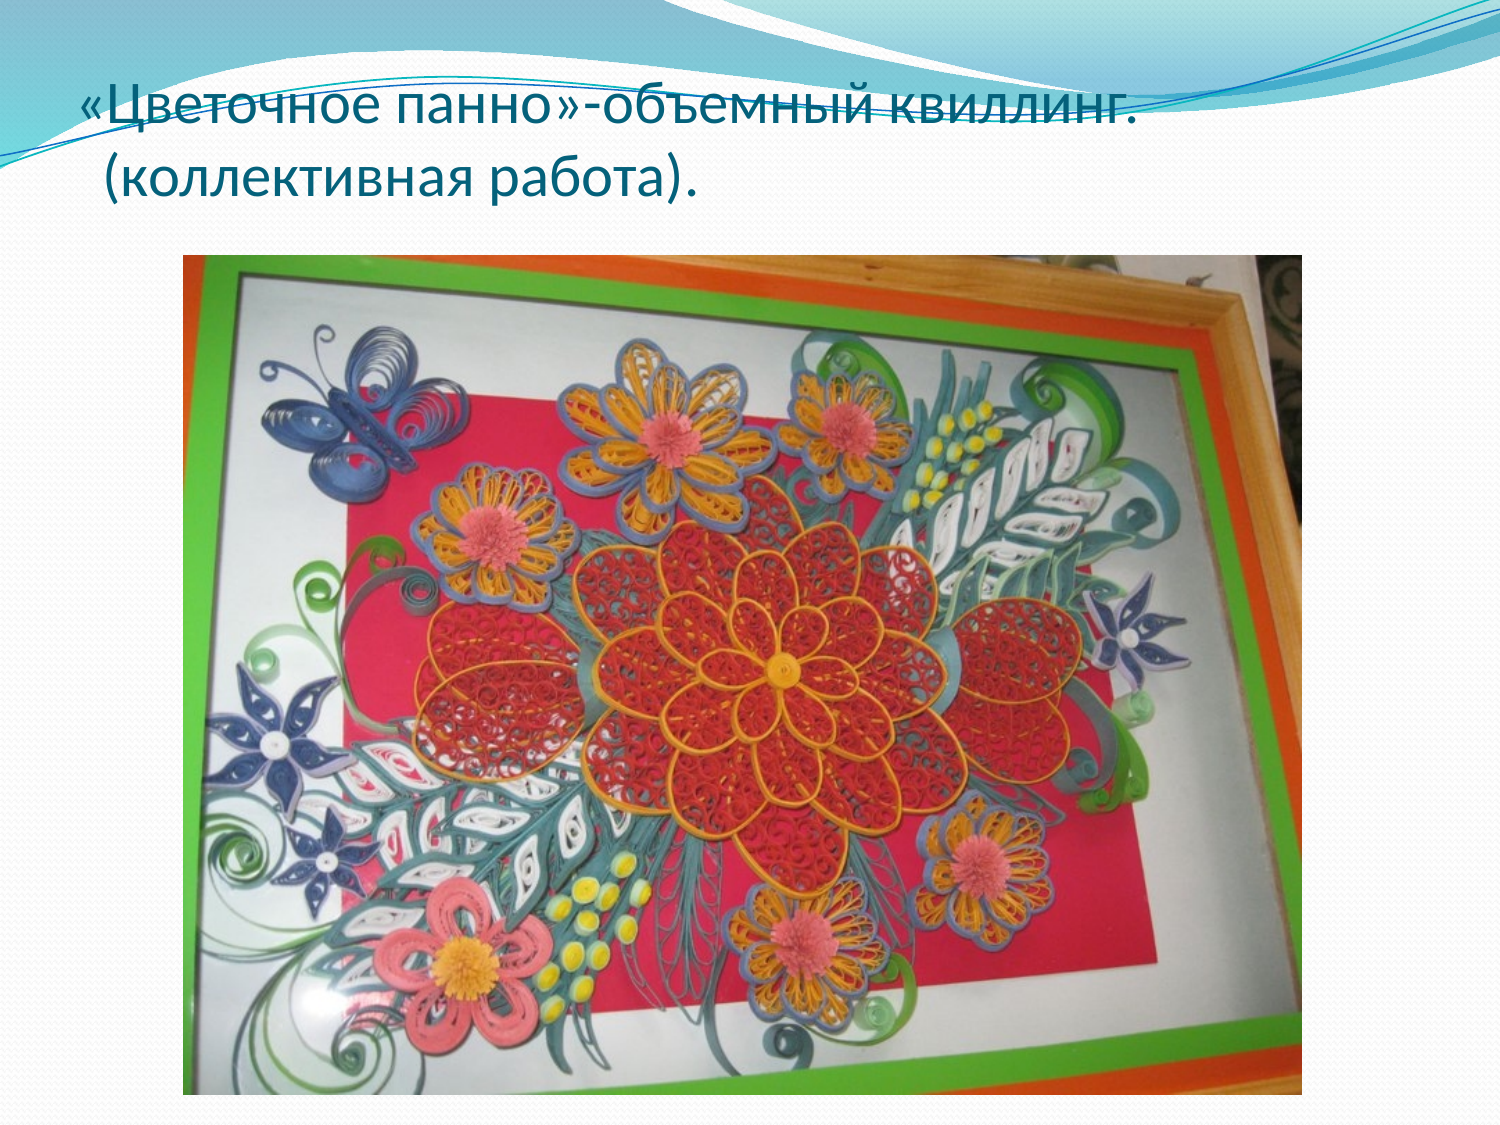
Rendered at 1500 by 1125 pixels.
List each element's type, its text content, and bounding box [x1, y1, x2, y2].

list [182, 255, 1303, 1095]
title «Цветочное панно»-объемный квиллинг. (коллективная работа). [75, 54, 1425, 209]
